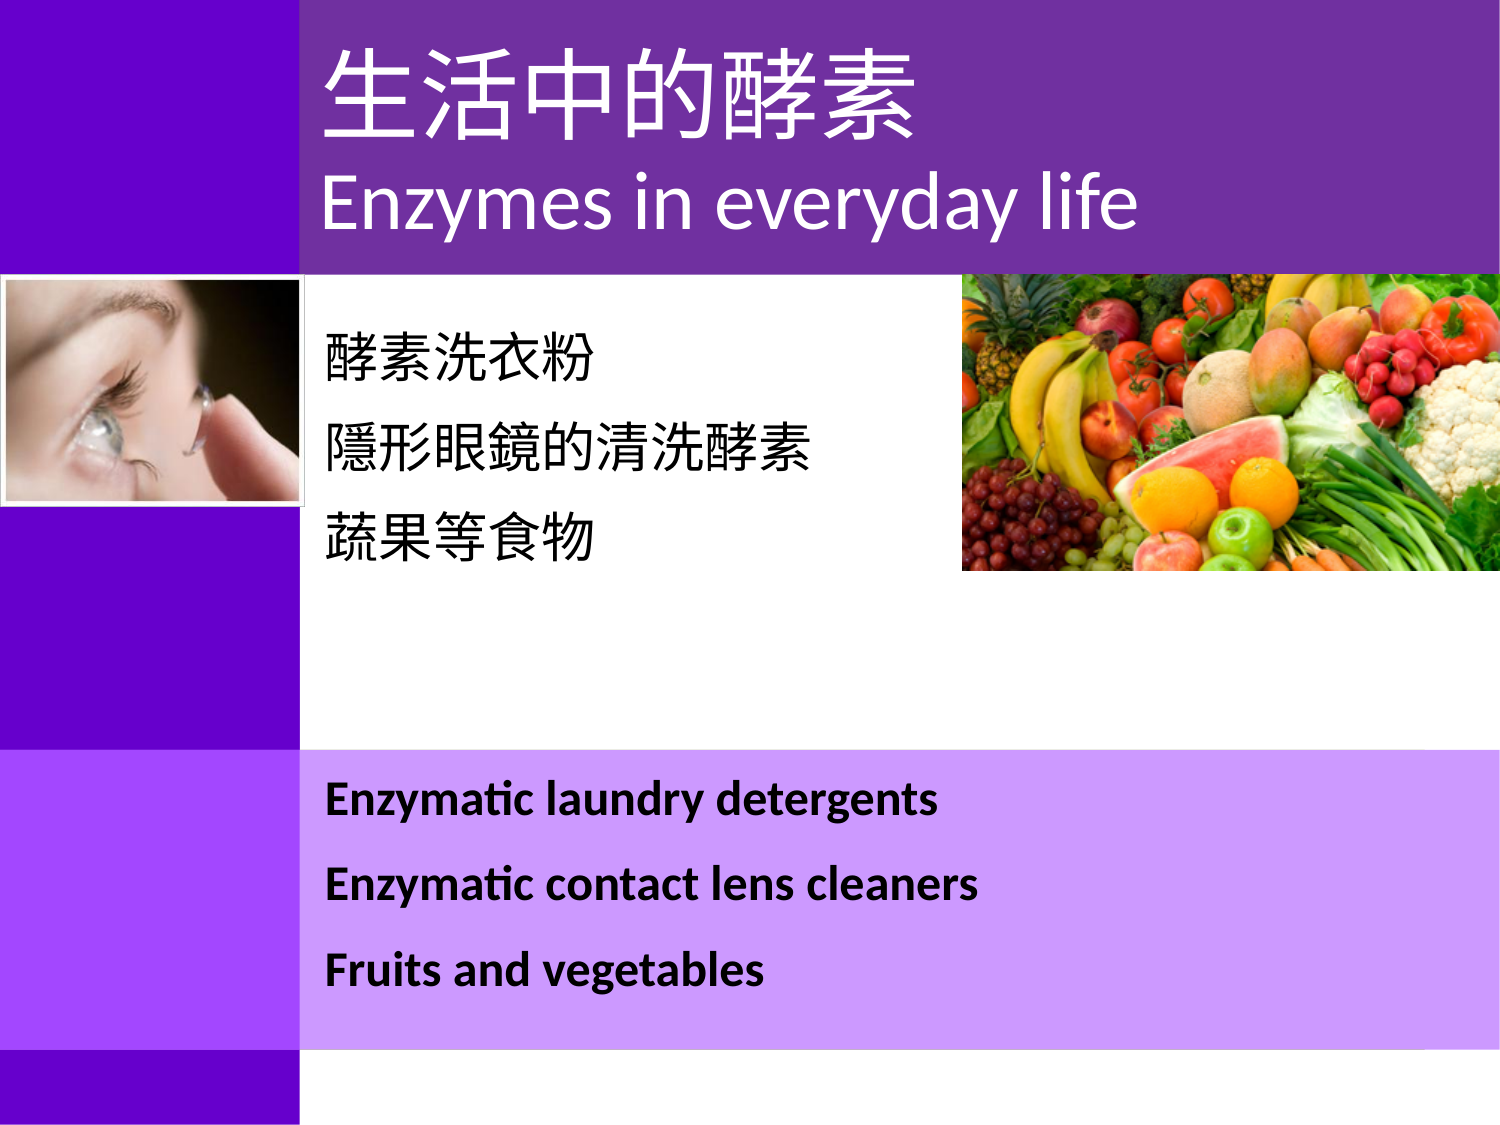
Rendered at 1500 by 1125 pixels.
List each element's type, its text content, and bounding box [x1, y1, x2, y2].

list 酵素洗衣粉 隱形眼鏡的清洗酵素 蔬果等食物 Enzymatic laundry detergents Enzymatic contact lens cleaners Fruits and vegetables [324, 326, 1364, 988]
picture [962, 274, 1500, 571]
title 生活中的酵素 Enzymes in everyday life [304, 48, 1436, 256]
picture [0, 274, 305, 507]
